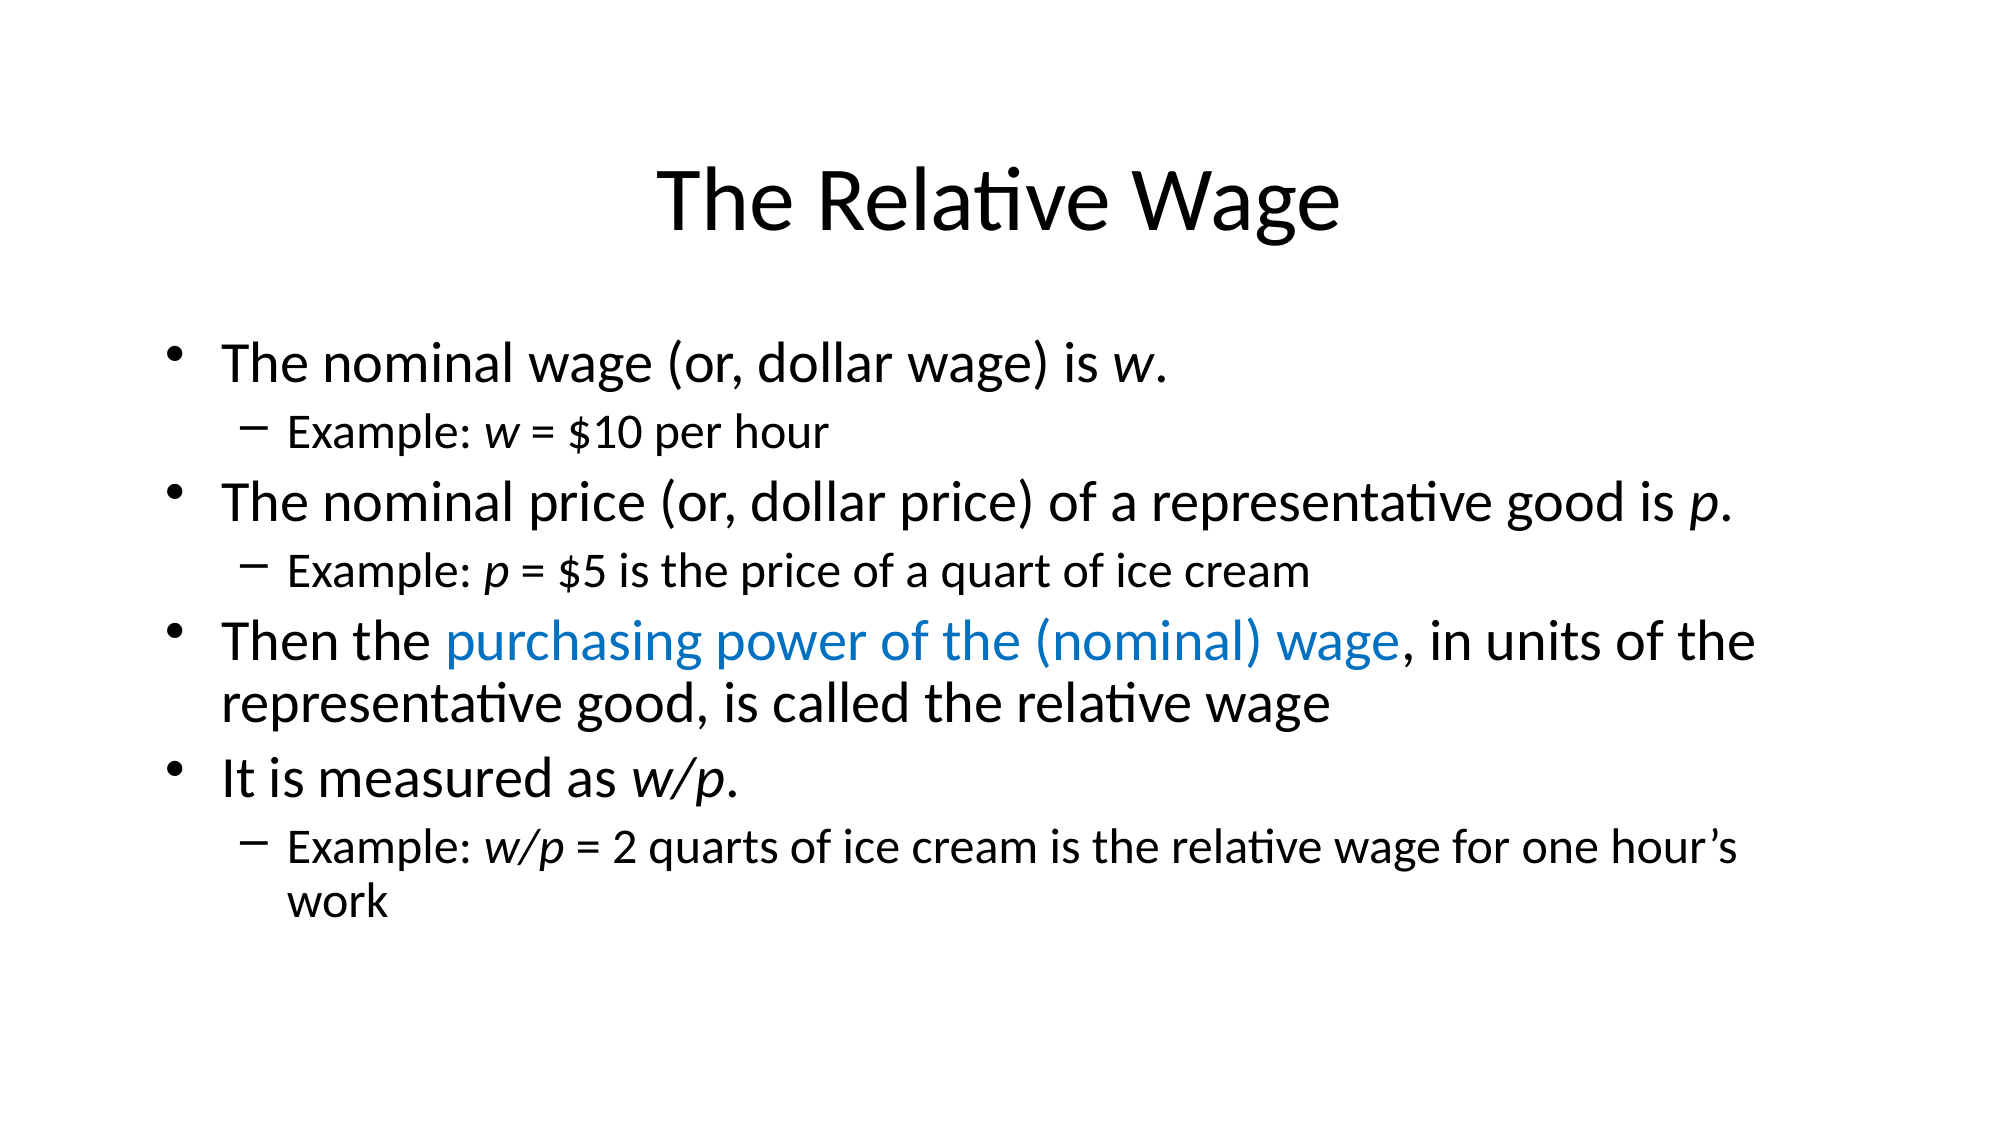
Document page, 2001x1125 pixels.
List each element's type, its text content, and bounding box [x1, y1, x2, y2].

list The nominal wage (or, dollar wage) is w. Example: w = $10 per hour The nominal price (or, dollar price) of a representative good is p. Example: p = $5 is the price of a quart of ice cream Then the purchasing power of the (nominal) wage, in units of the representative good, is called the relative wage It is measured as w/p. Example: w/p = 2 quarts of ice cream is the relative wage for one hour’s work [150, 324, 1850, 1000]
title The Relative Wage [150, 99, 1850, 288]
